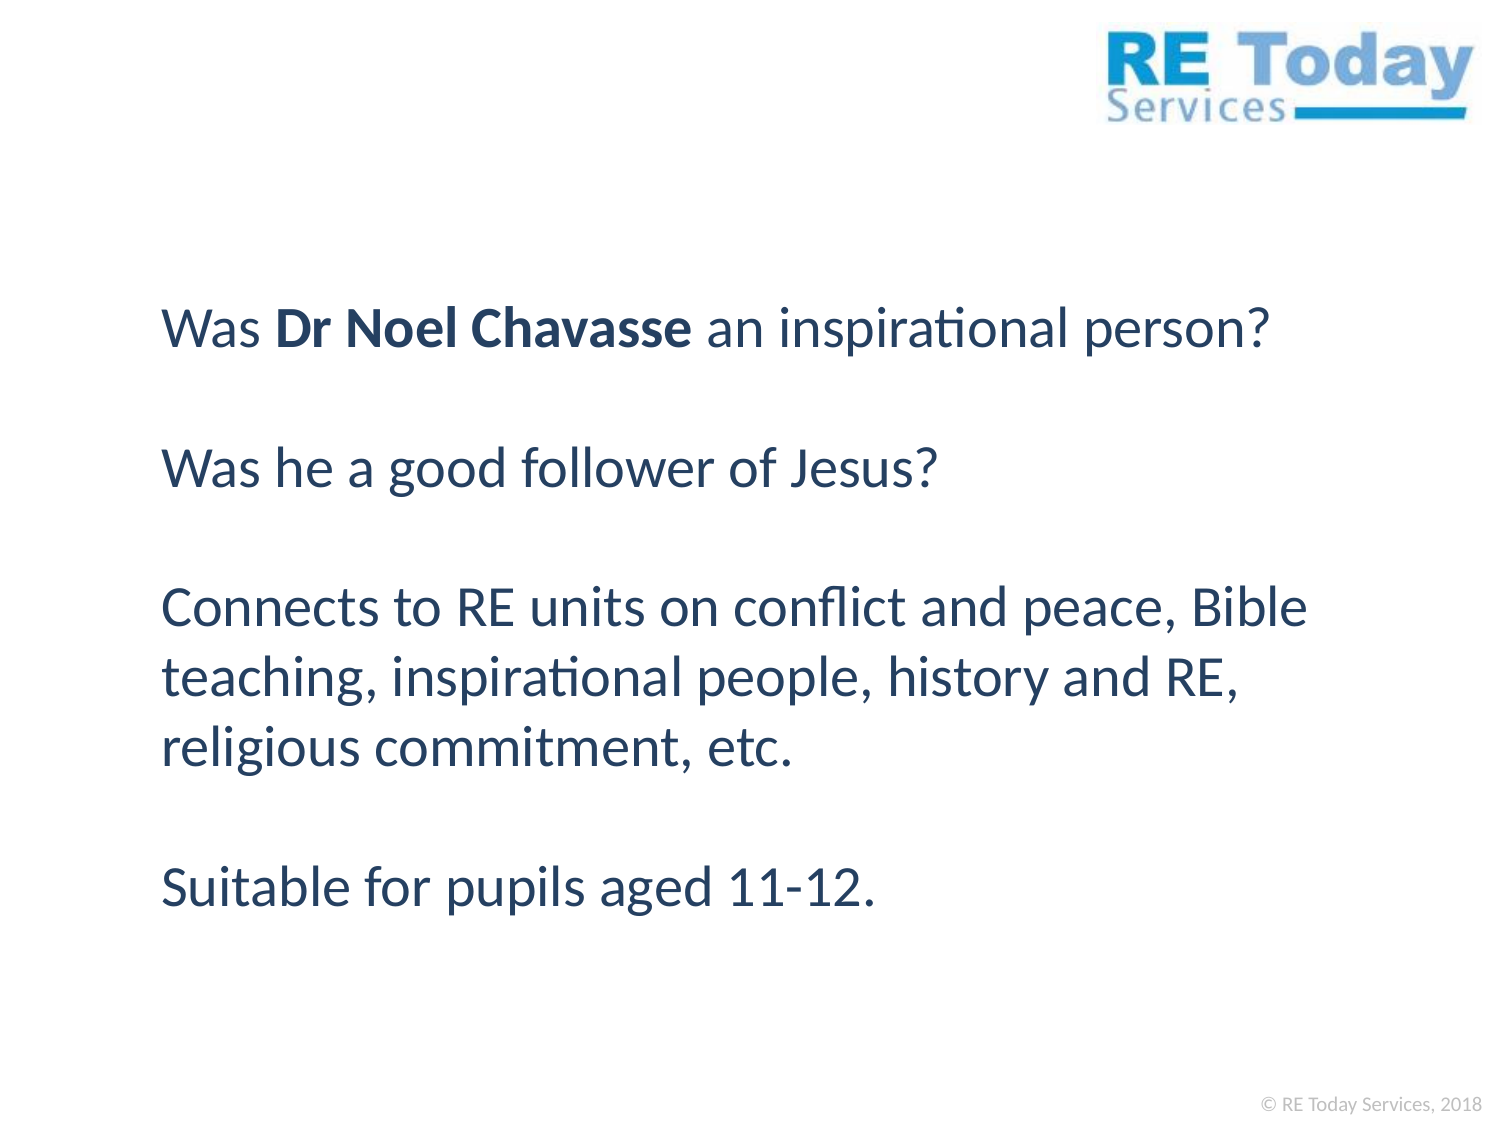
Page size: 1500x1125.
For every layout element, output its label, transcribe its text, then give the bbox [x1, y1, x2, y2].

title Was Dr Noel Chavasse an inspirational person? Was he a good follower of Jesus? Connects to RE units on conflict and peace, Bible teaching, inspirational people, history and RE, religious commitment, etc. Suitable for pupils aged 11-12. [146, 230, 1354, 978]
picture [1096, 22, 1482, 125]
text_box © RE Today Services, 2018 [1245, 1082, 1498, 1123]
